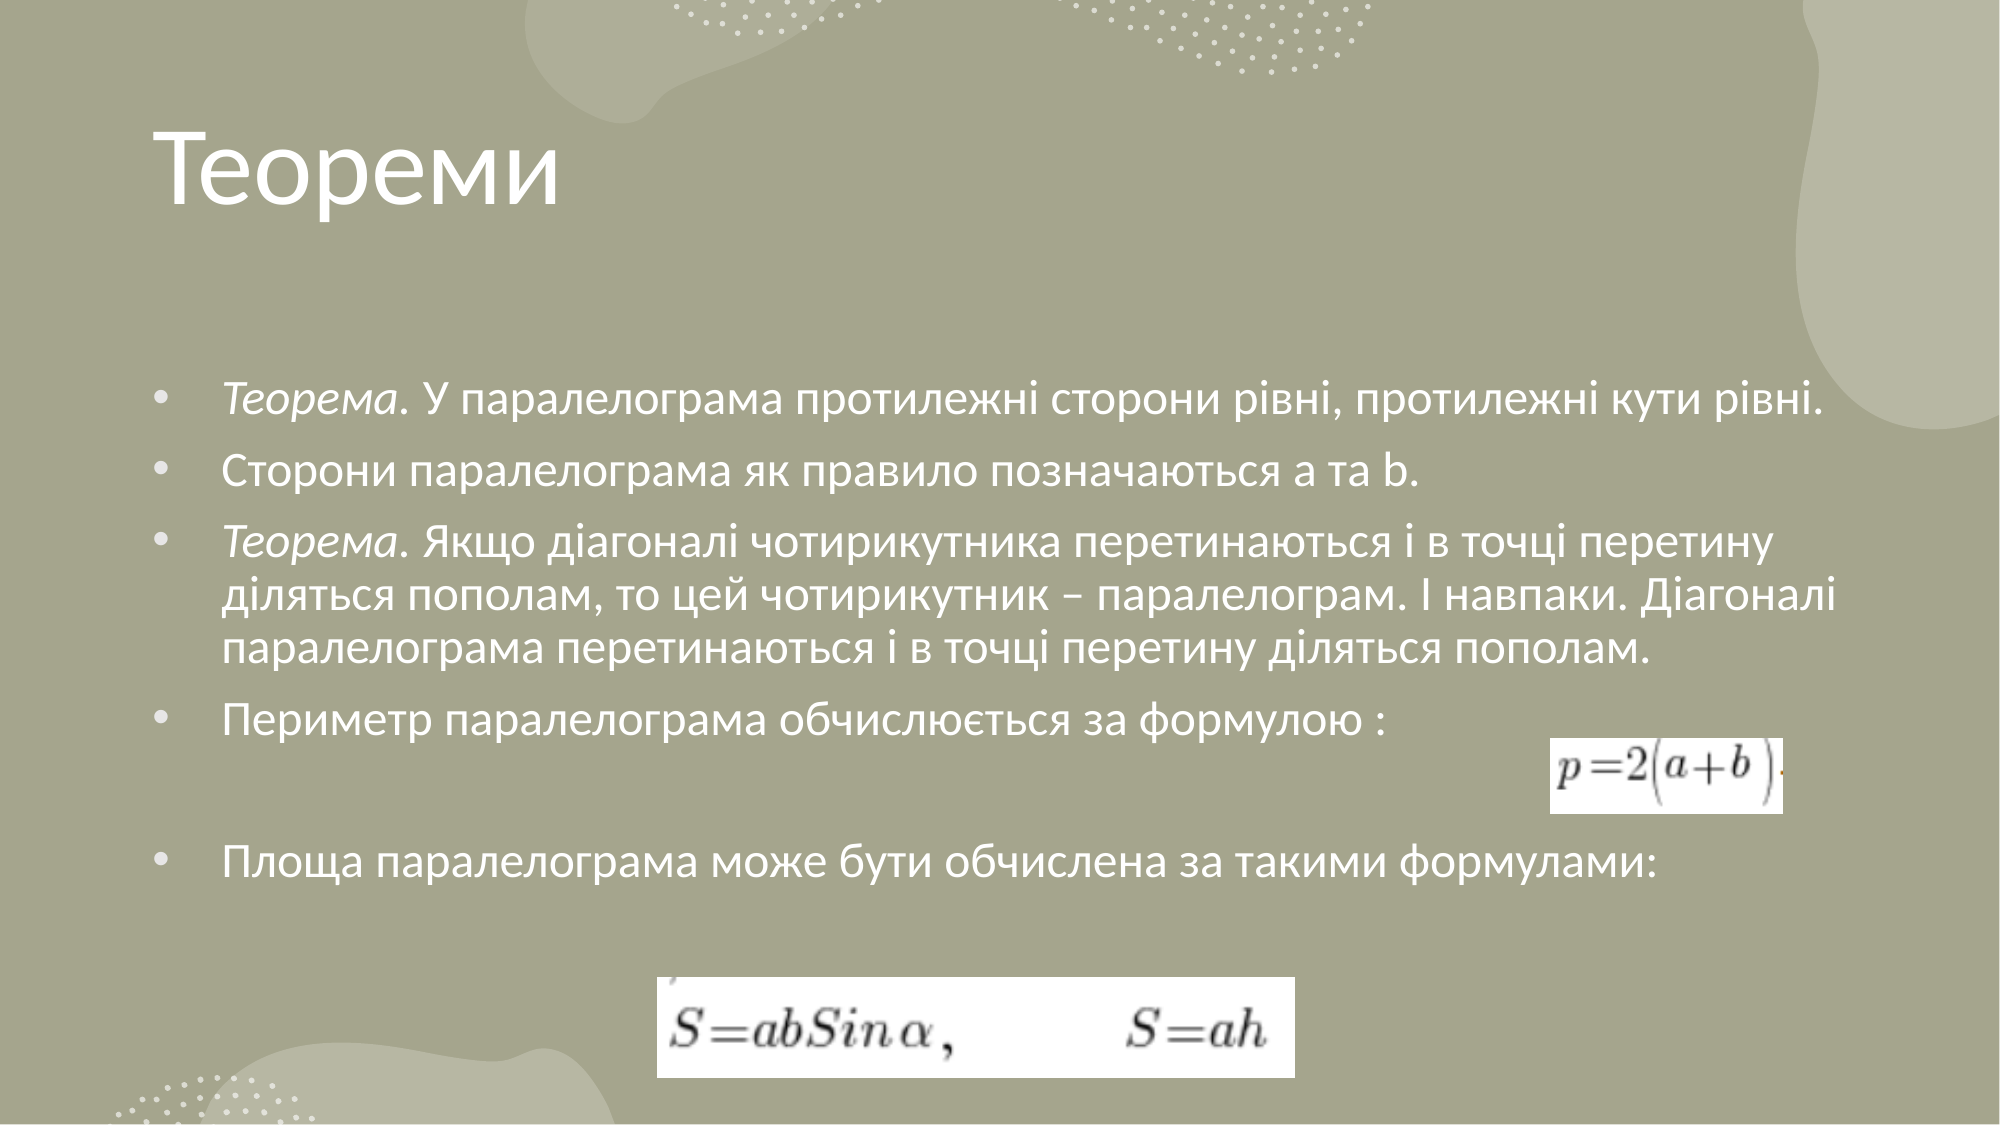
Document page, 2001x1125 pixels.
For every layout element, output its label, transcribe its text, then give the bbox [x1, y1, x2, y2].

picture [657, 977, 1295, 1079]
picture [1550, 738, 1783, 814]
list Теорема. У паралелограма протилежні сторони рівні, протилежні кути рівні. Сторони паралелограма як правило позначаються a та b. Теорема. Якщо діагоналі чотирикутника перетинаються і в точці перетину діляться пополам, то цей чотирикутник – паралелограм. І навпаки. Діагоналі паралелограма перетинаються і в точці перетину діляться пополам. Периметр паралелограма обчислюється за формулою : Площа паралелограма може бути обчислена за такими формулами: [137, 364, 1863, 965]
title Теореми [137, 59, 1863, 278]
